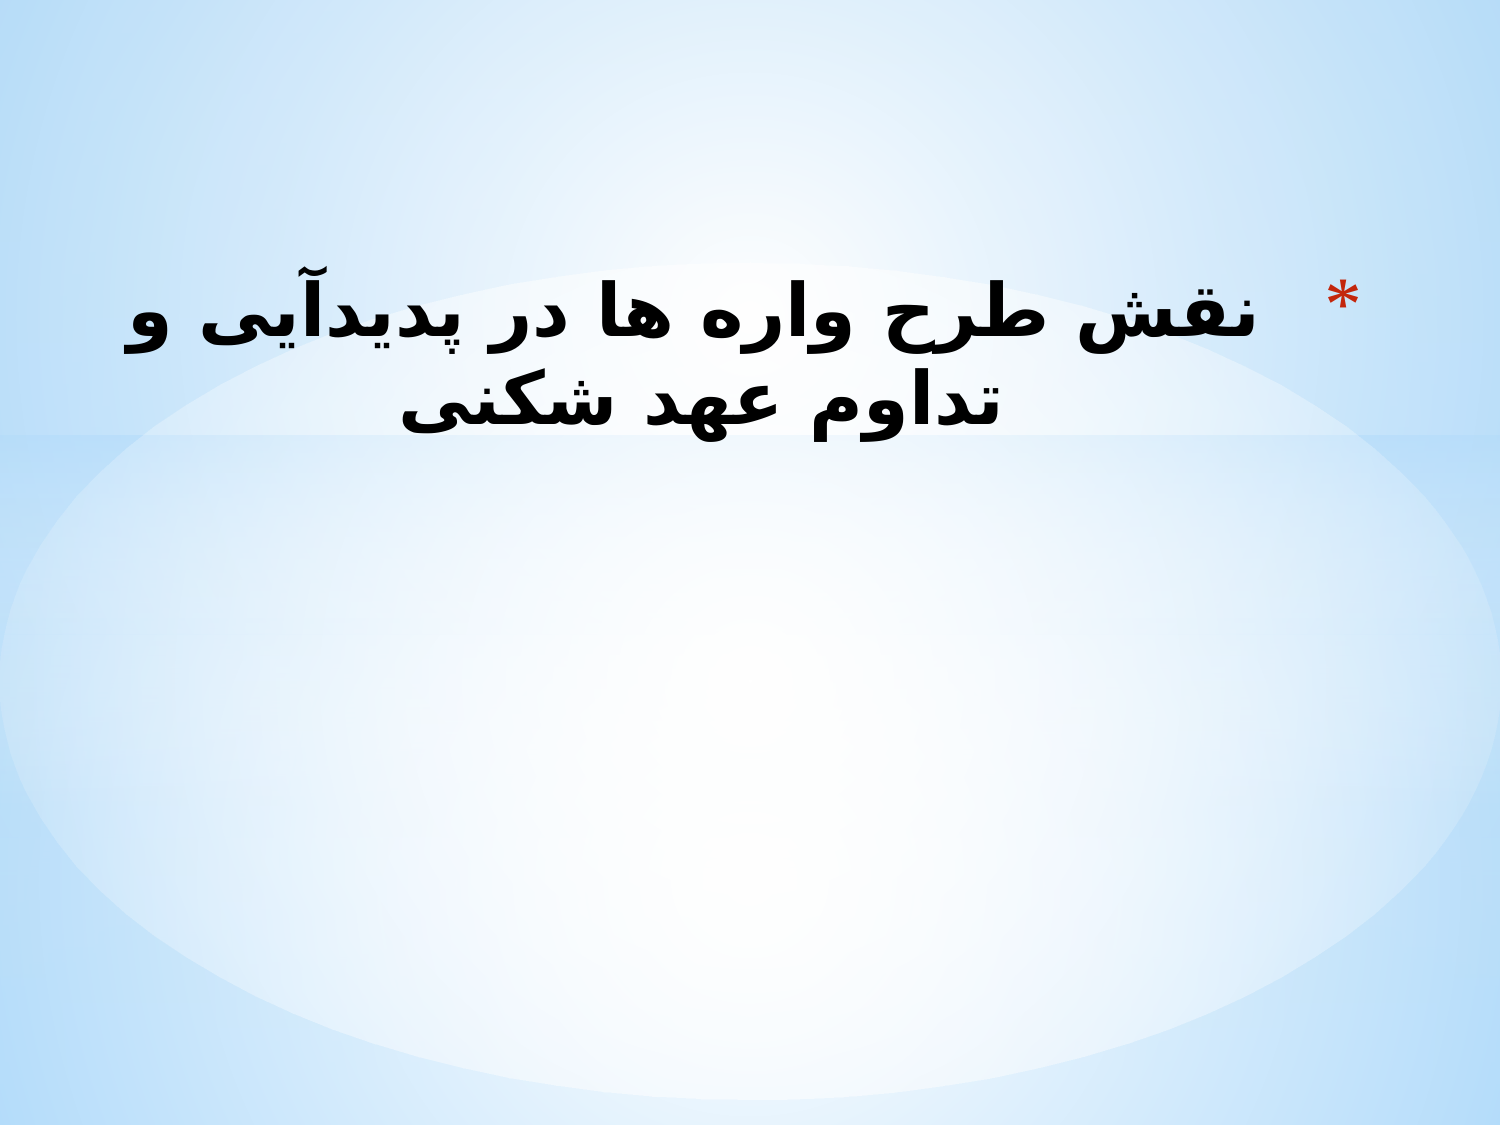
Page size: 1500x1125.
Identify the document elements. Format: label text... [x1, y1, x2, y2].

title نقش طرح واره ها در پدیدآیی و تداوم عهد شکنی [64, 255, 1453, 556]
